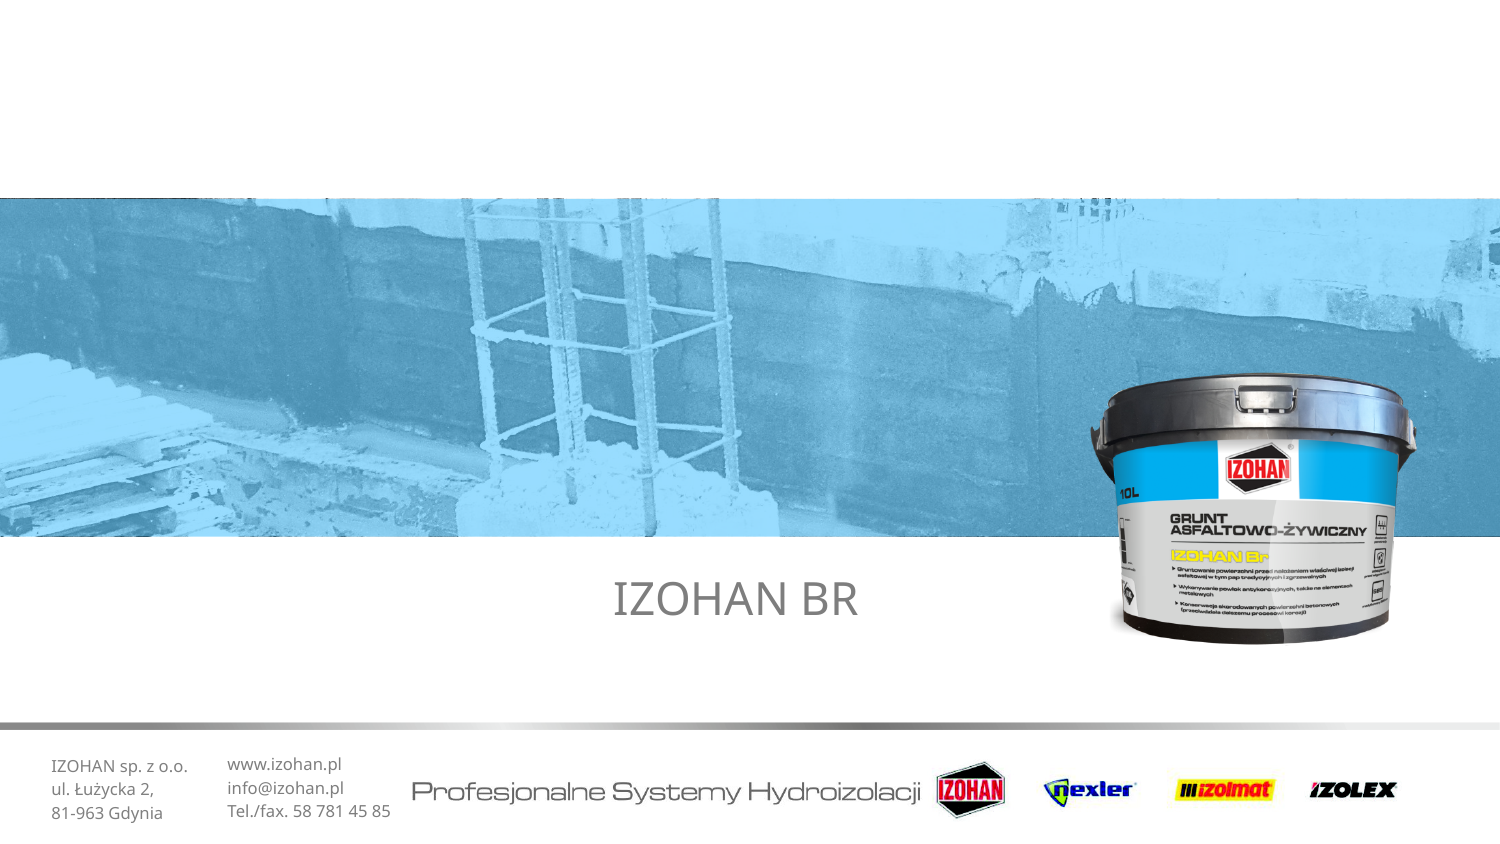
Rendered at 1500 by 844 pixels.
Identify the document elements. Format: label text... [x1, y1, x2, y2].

text_box IZOHAN sp. z o.o. ul. Łużycka 2, 81-963 Gdynia [36, 748, 238, 844]
text_box IZOHAN BR [602, 563, 871, 631]
picture [0, 722, 1500, 730]
picture [0, 198, 1500, 646]
picture [412, 754, 1482, 822]
text_box [0, 730, 1500, 844]
text_box www.izohan.pl info@izohan.pl Tel./fax. 58 781 45 85 [212, 746, 508, 844]
